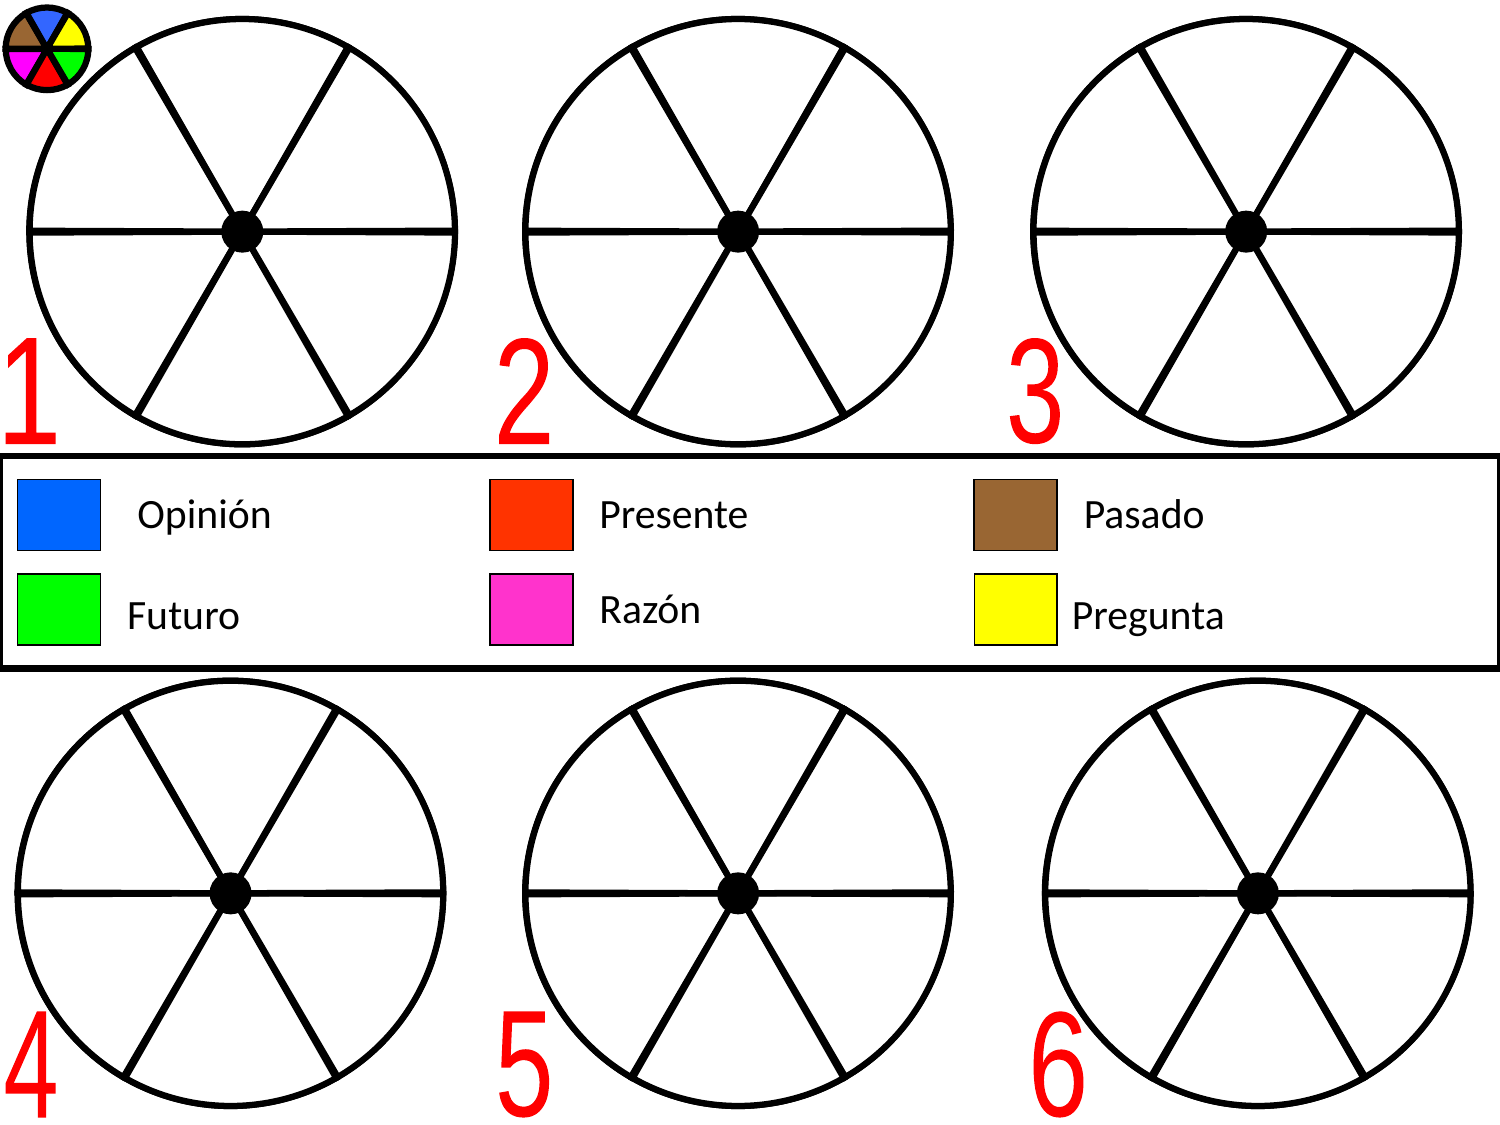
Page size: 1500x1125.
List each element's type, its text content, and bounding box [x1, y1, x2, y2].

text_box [524, 680, 951, 1107]
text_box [524, 18, 951, 445]
text_box Futuro [112, 580, 538, 645]
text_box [1033, 18, 1459, 445]
text_box [0, 456, 1500, 669]
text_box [29, 18, 455, 445]
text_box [17, 680, 444, 1107]
text_box Razón [584, 574, 1010, 639]
text_box Presente [584, 479, 1010, 545]
text_box Pregunta [1057, 580, 1500, 645]
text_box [1044, 680, 1471, 1107]
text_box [5, 7, 89, 91]
text_box Pasado [1069, 479, 1495, 545]
